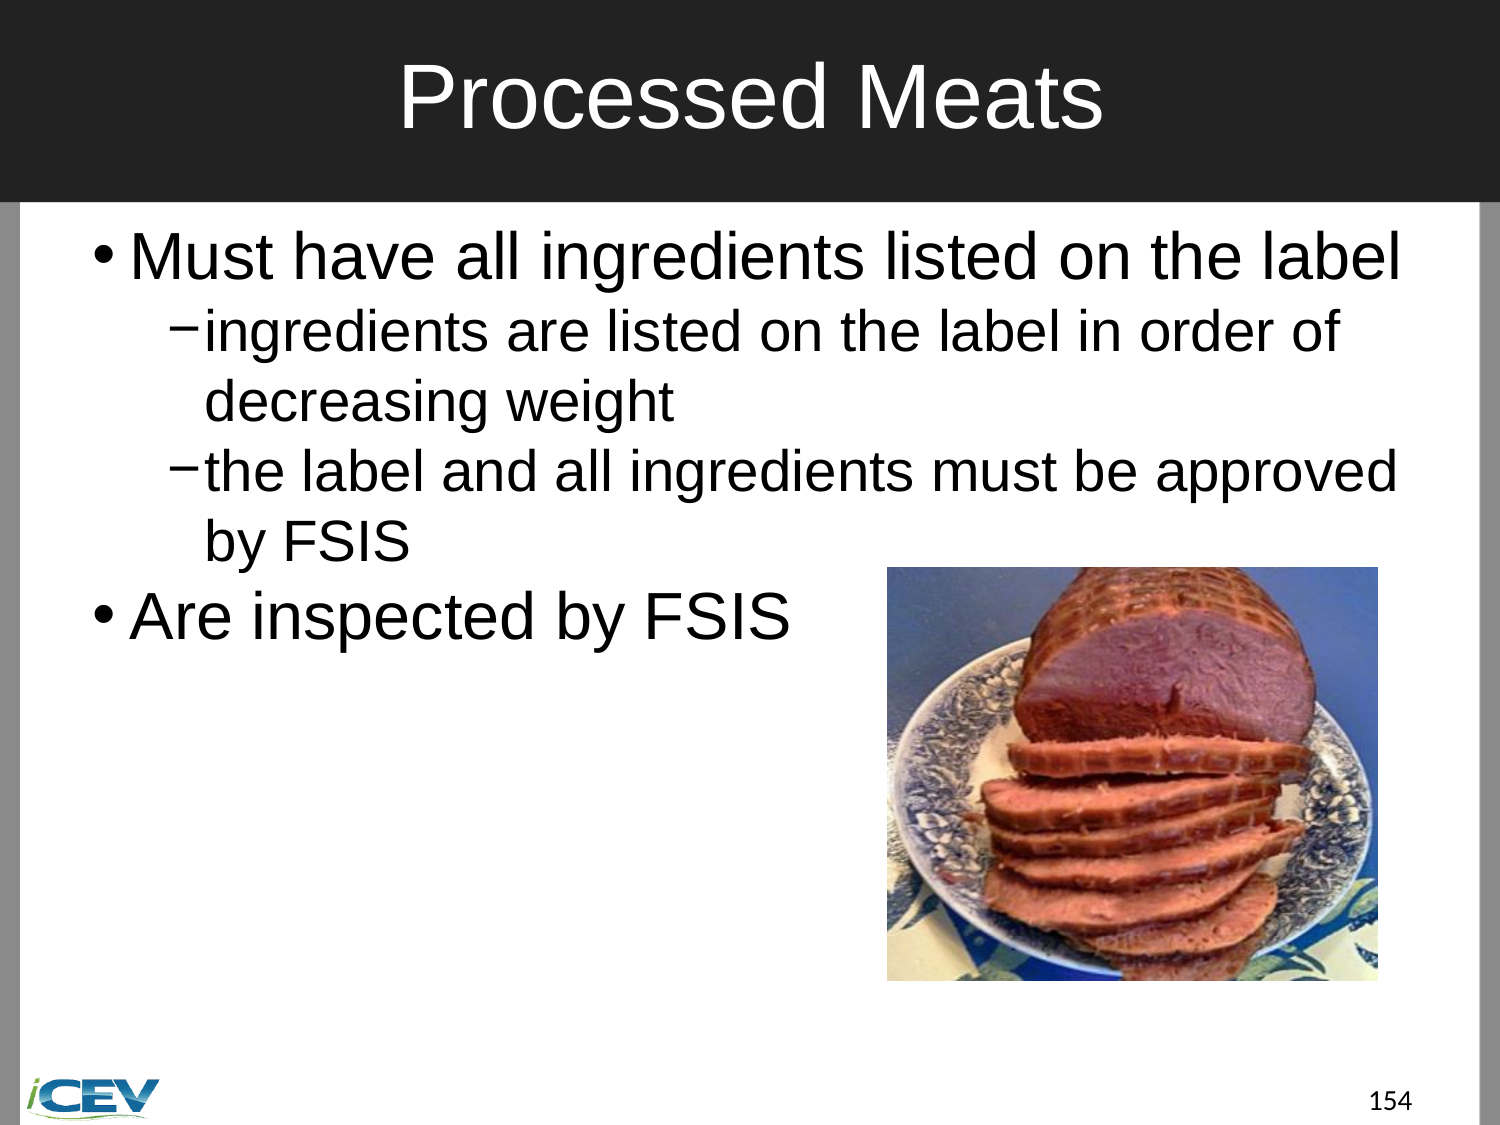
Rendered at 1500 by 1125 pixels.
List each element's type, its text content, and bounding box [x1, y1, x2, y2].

list Must have all ingredients listed on the label ingredients are listed on the label in order of decreasing weight the label and all ingredients must be approved by FSIS Are inspected by FSIS [77, 205, 1428, 1074]
picture [0, 0, 1500, 1125]
title Processed Meats [77, 0, 1428, 198]
